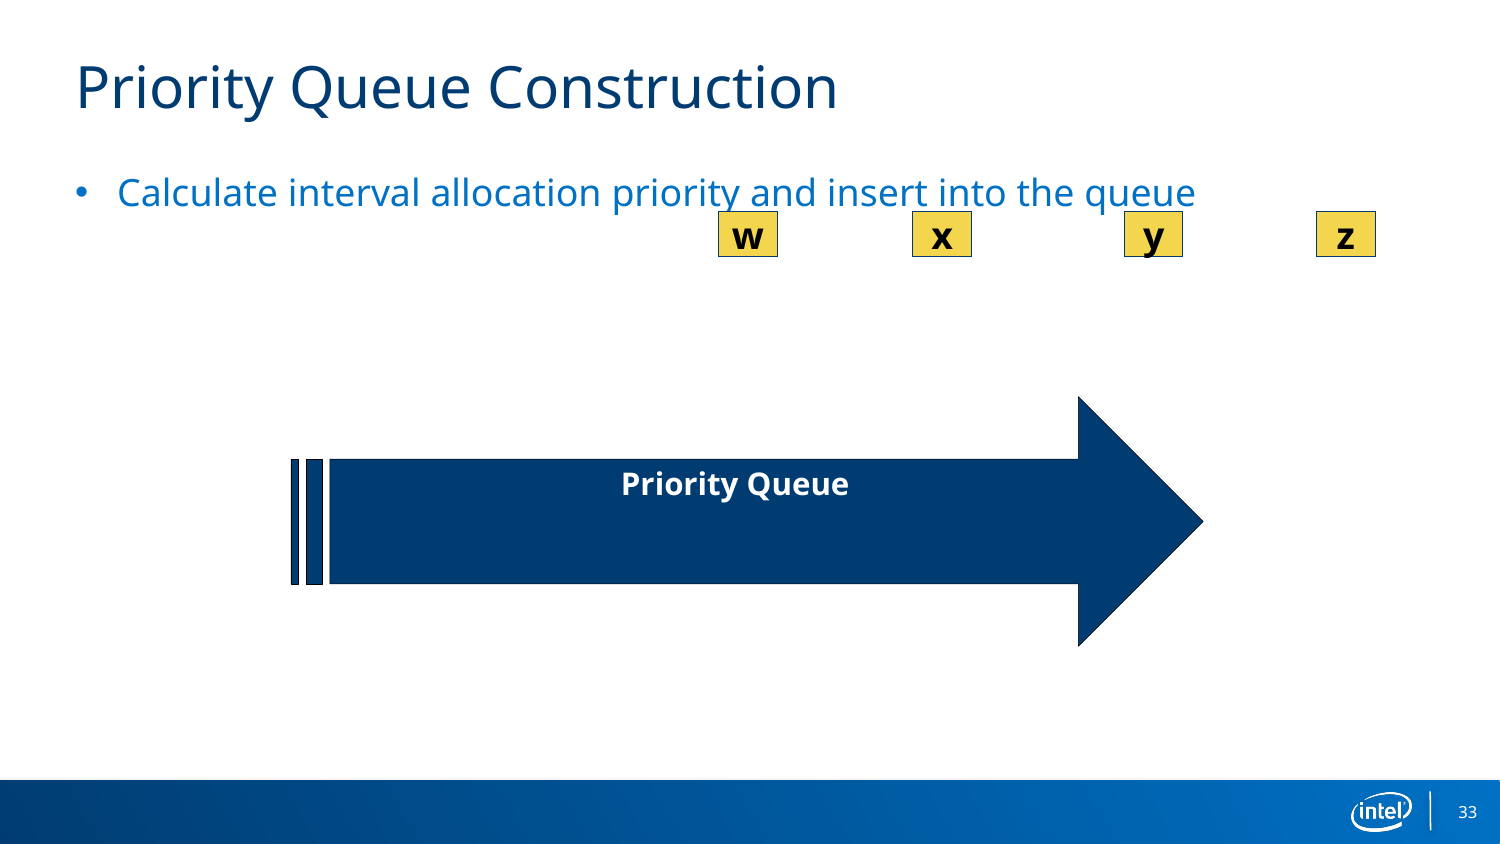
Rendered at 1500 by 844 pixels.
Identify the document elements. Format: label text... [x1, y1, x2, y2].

text_box y [1124, 211, 1183, 257]
slide_number 33 [1127, 791, 1478, 837]
list Calculate interval allocation priority and insert into the queue [75, 168, 1425, 732]
text_box Priority Queue [290, 459, 299, 584]
title Priority Queue Construction [75, 50, 1425, 160]
text_box x [912, 211, 972, 257]
text_box w [718, 211, 778, 257]
text_box z [1316, 211, 1376, 257]
text_box Priority Queue [306, 459, 323, 584]
text_box Priority Queue [329, 396, 1204, 647]
